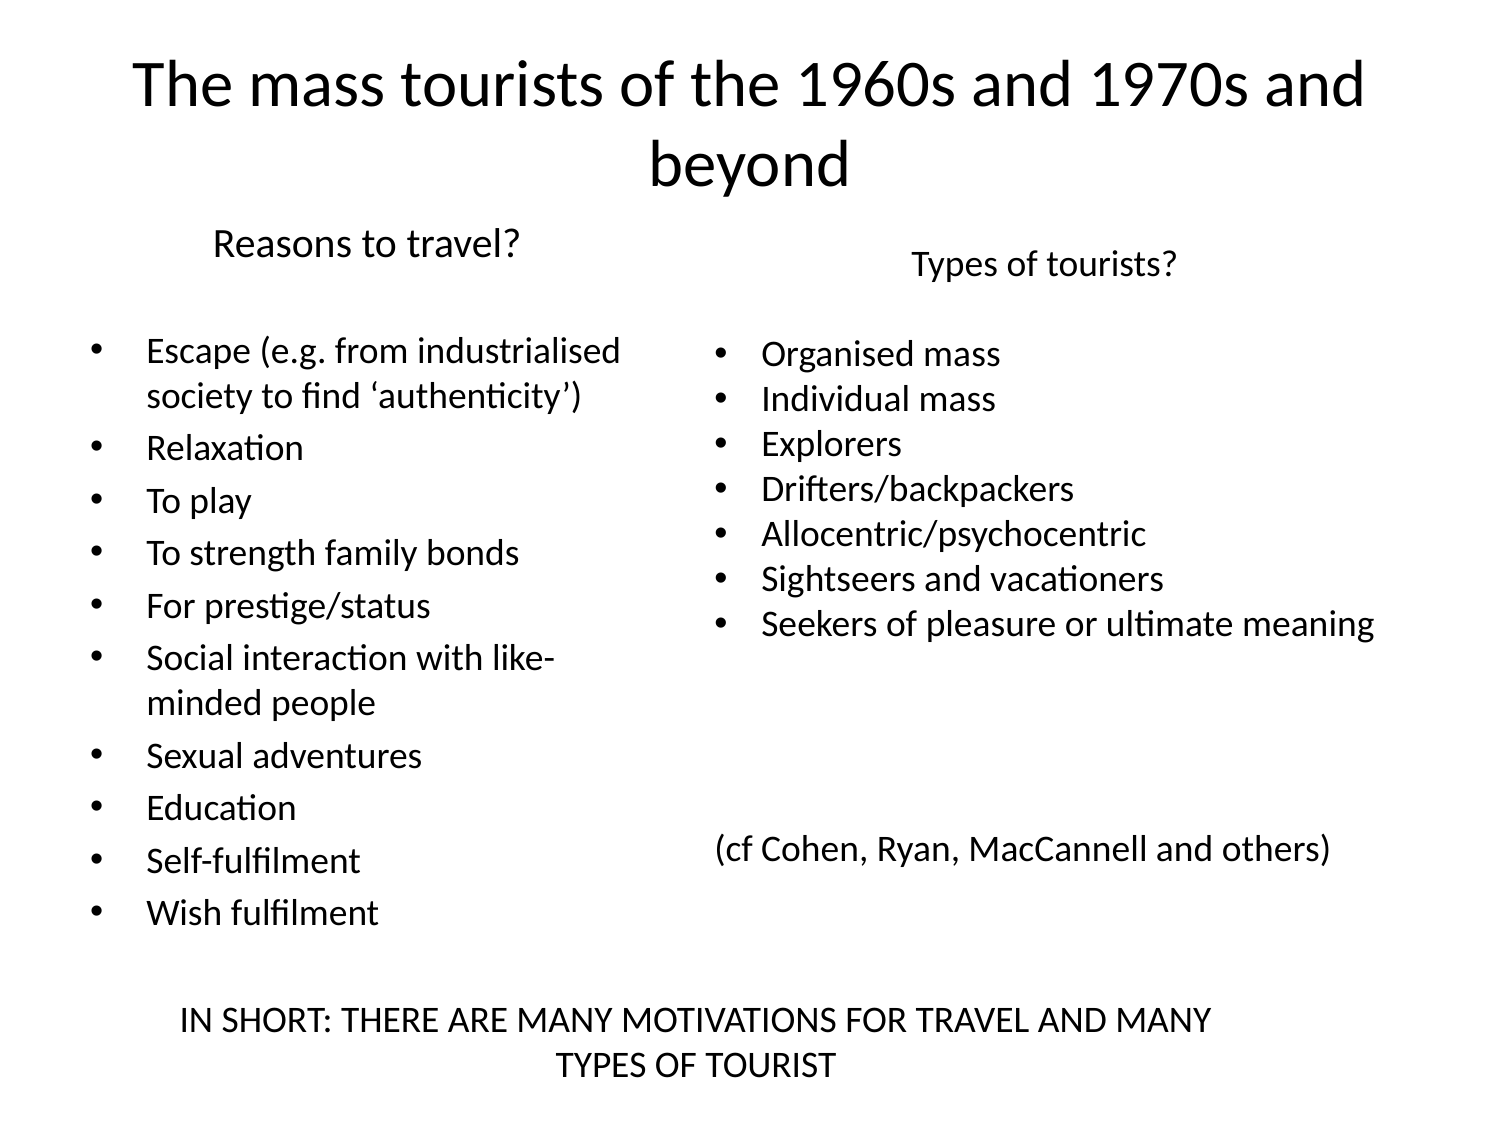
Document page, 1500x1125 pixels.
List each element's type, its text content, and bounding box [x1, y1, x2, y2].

text_box Types of tourists? Organised mass Individual mass Explorers Drifters/backpackers Allocentric/psychocentric Sightseers and vacationers Seekers of pleasure or ultimate meaning (cf Cohen, Ryan, MacCannell and others) [699, 232, 1391, 922]
text_box IN SHORT: THERE ARE MANY MOTIVATIONS FOR TRAVEL AND MANY TYPES OF TOURIST [128, 987, 1264, 1093]
title The mass tourists of the 1960s and 1970s and beyond [75, 45, 1425, 196]
list Reasons to travel? Escape (e.g. from industrialised society to find ‘authenticity’) Relaxation To play To strength family bonds For prestige/status Social interaction with like-minded people Sexual adventures Education Self-fulfilment Wish fulfilment [75, 208, 660, 975]
